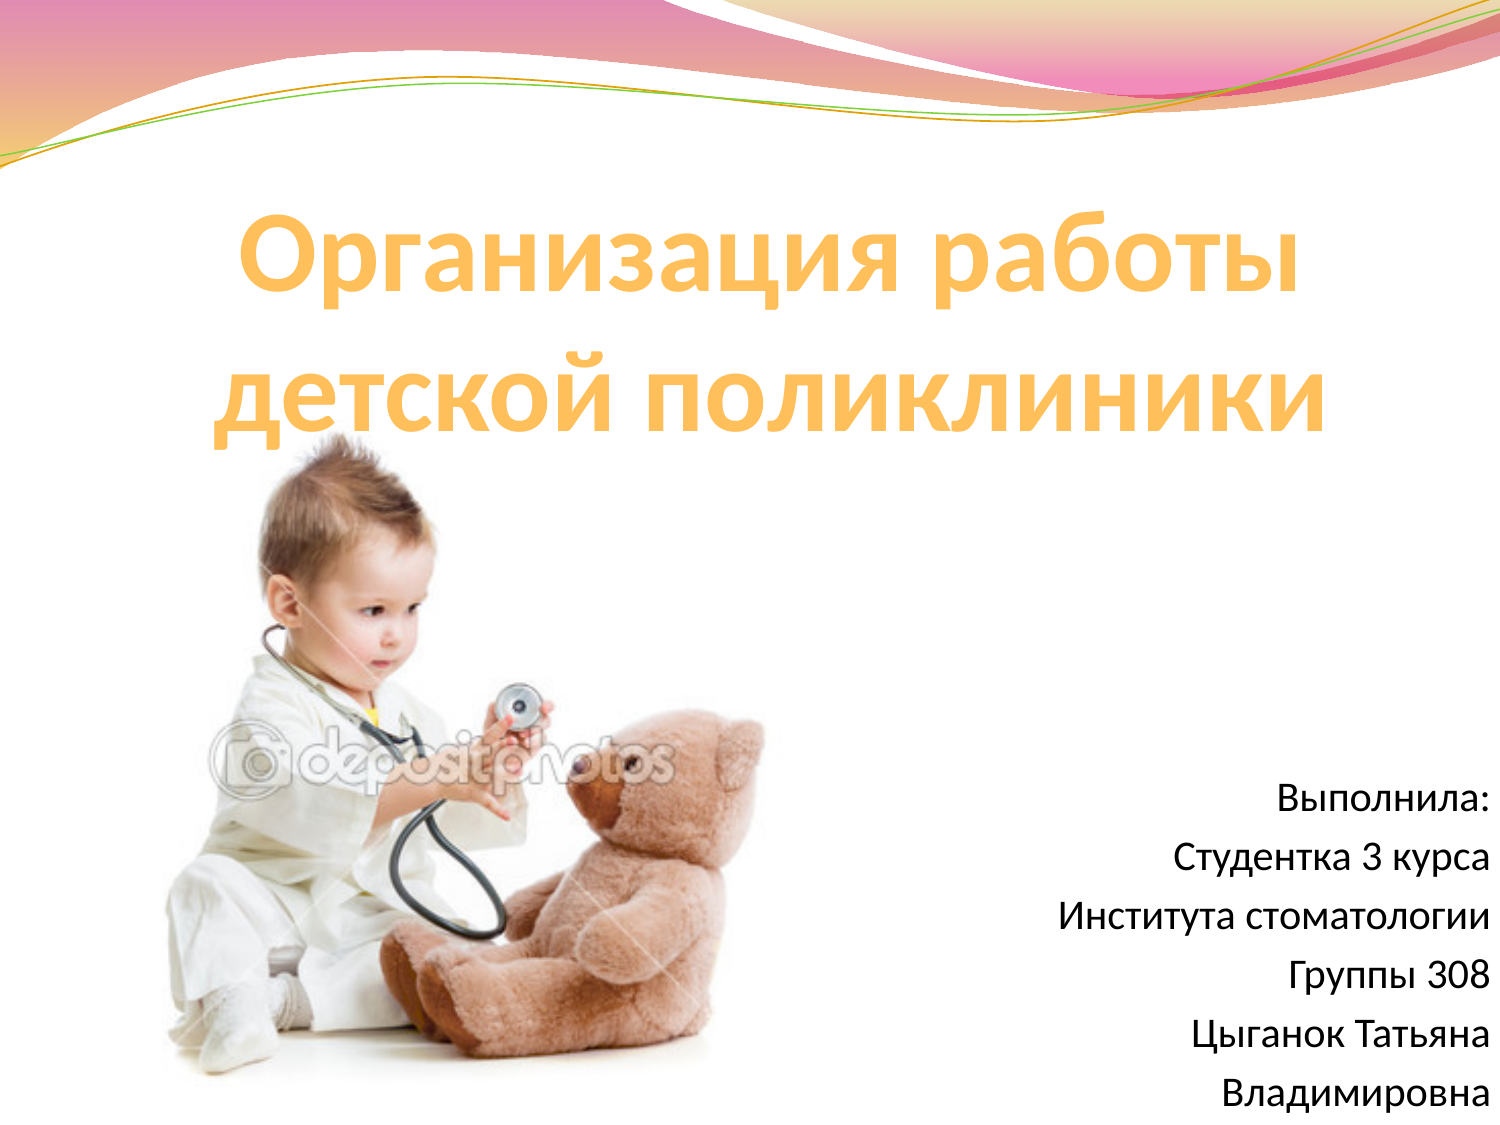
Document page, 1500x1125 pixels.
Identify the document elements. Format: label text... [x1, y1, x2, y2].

title Организация работы детской поликлиники [46, 82, 1500, 455]
picture [0, 401, 915, 1125]
subtitle Выполнила: Студентка 3 курса Института стоматологии Группы 308 Цыганок Татьяна Владимировна [921, 761, 1500, 1125]
